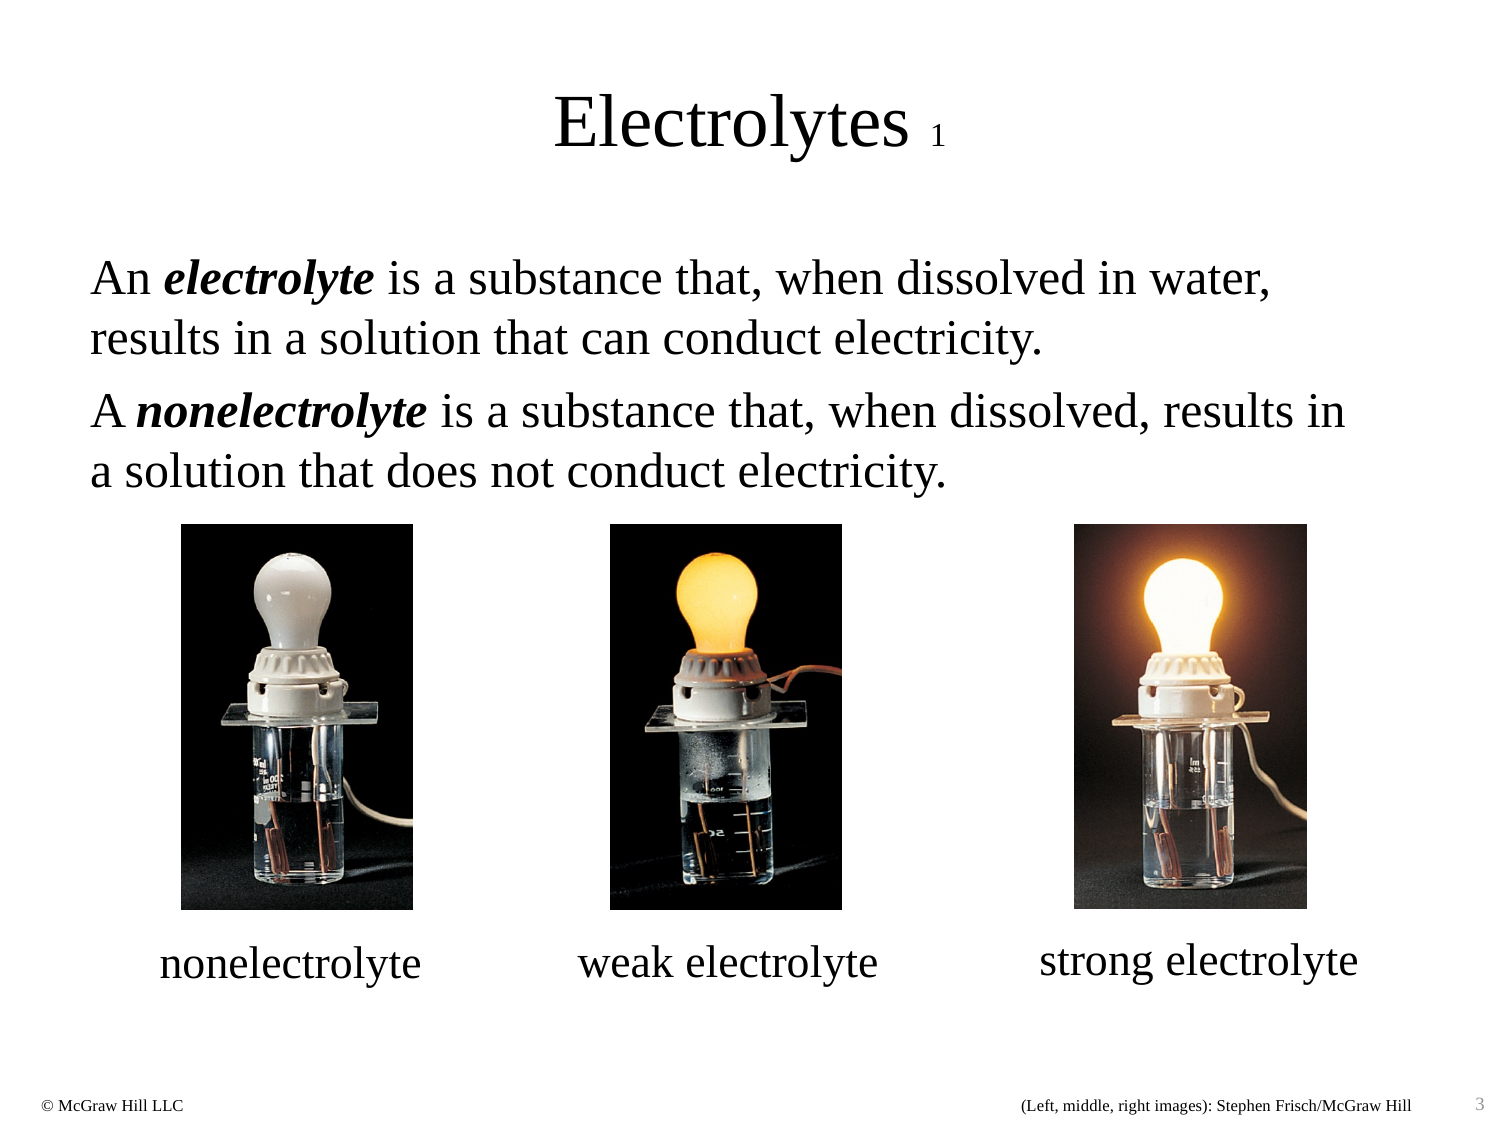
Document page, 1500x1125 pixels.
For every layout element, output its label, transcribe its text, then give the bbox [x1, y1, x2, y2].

picture [181, 524, 413, 910]
picture [610, 524, 842, 910]
list nonelectrolyte [143, 925, 438, 1002]
list weak electrolyte [549, 923, 907, 988]
title Electrolytes 1 [73, 27, 1427, 205]
list (Left, middle, right images): Stephen Frisch/McGraw Hill [443, 1087, 1427, 1120]
slide_number 3 [1427, 1087, 1500, 1120]
list strong electrolyte [1012, 922, 1386, 996]
list An electrolyte is a substance that, when dissolved in water, results in a solution that can conduct electricity. A nonelectrolyte is a substance that, when dissolved, results in a solution that does not conduct electricity. [75, 237, 1369, 525]
picture [1074, 524, 1307, 909]
